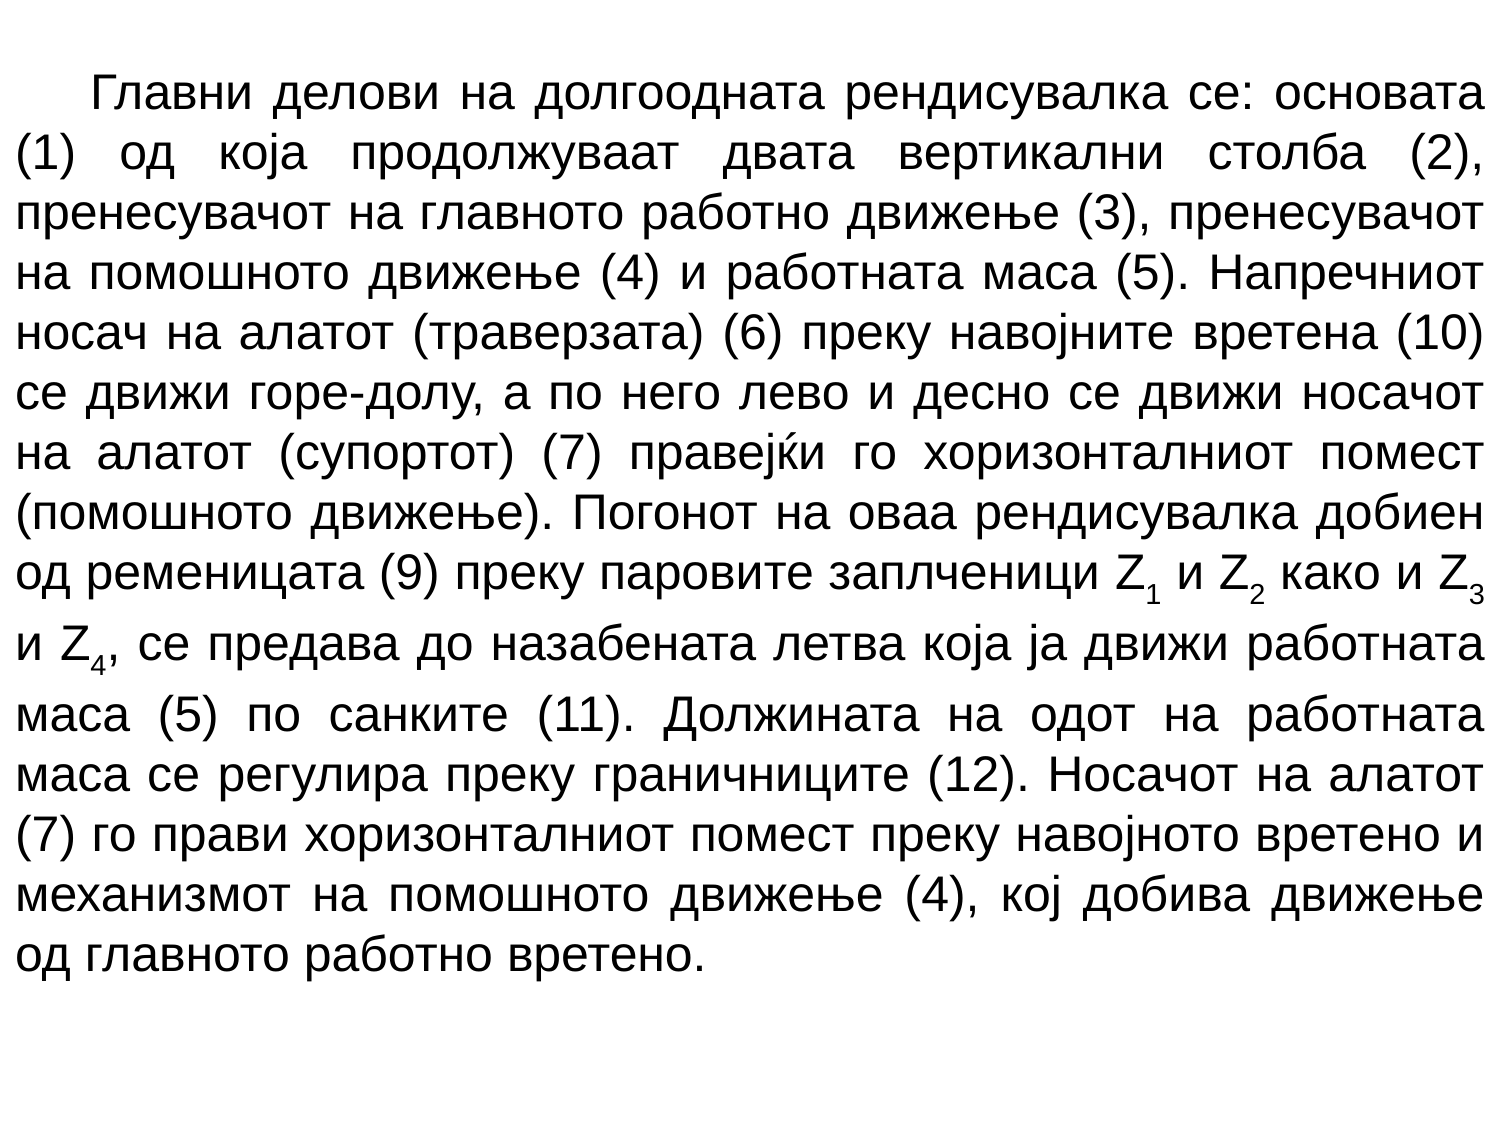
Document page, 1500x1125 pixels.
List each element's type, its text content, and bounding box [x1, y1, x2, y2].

text_box Главни делови на долгоодната рендисувалка се: основата (1) од која продолжуваат двата вертикални столба (2), пренесувачот на главното работно движење (3), пренесувачот на помошното движење (4) и работната маса (5). Напречниот носач на алатот (траверзата) (6) преку навојните вретена (10) се движи горе-долу, а по него лево и десно се движи носачот на алатот (супортот) (7) правејќи го хоризонталниот помест (помошното движење). Погонот на оваа рендисувалка добиен од ременицата (9) преку паровите заплченици Z1 и Z2 како и Z3 и Z4, се предава до назабената летва која ја движи работната маса (5) по санките (11). Должината на одот на работната маса се регулира преку граничниците (12). Носачот на алатот (7) го прави хоризонталниот помест преку навојното вретено и механизмот на помошното движење (4), кој добива движење од главното работно вретено. [0, 52, 1500, 989]
